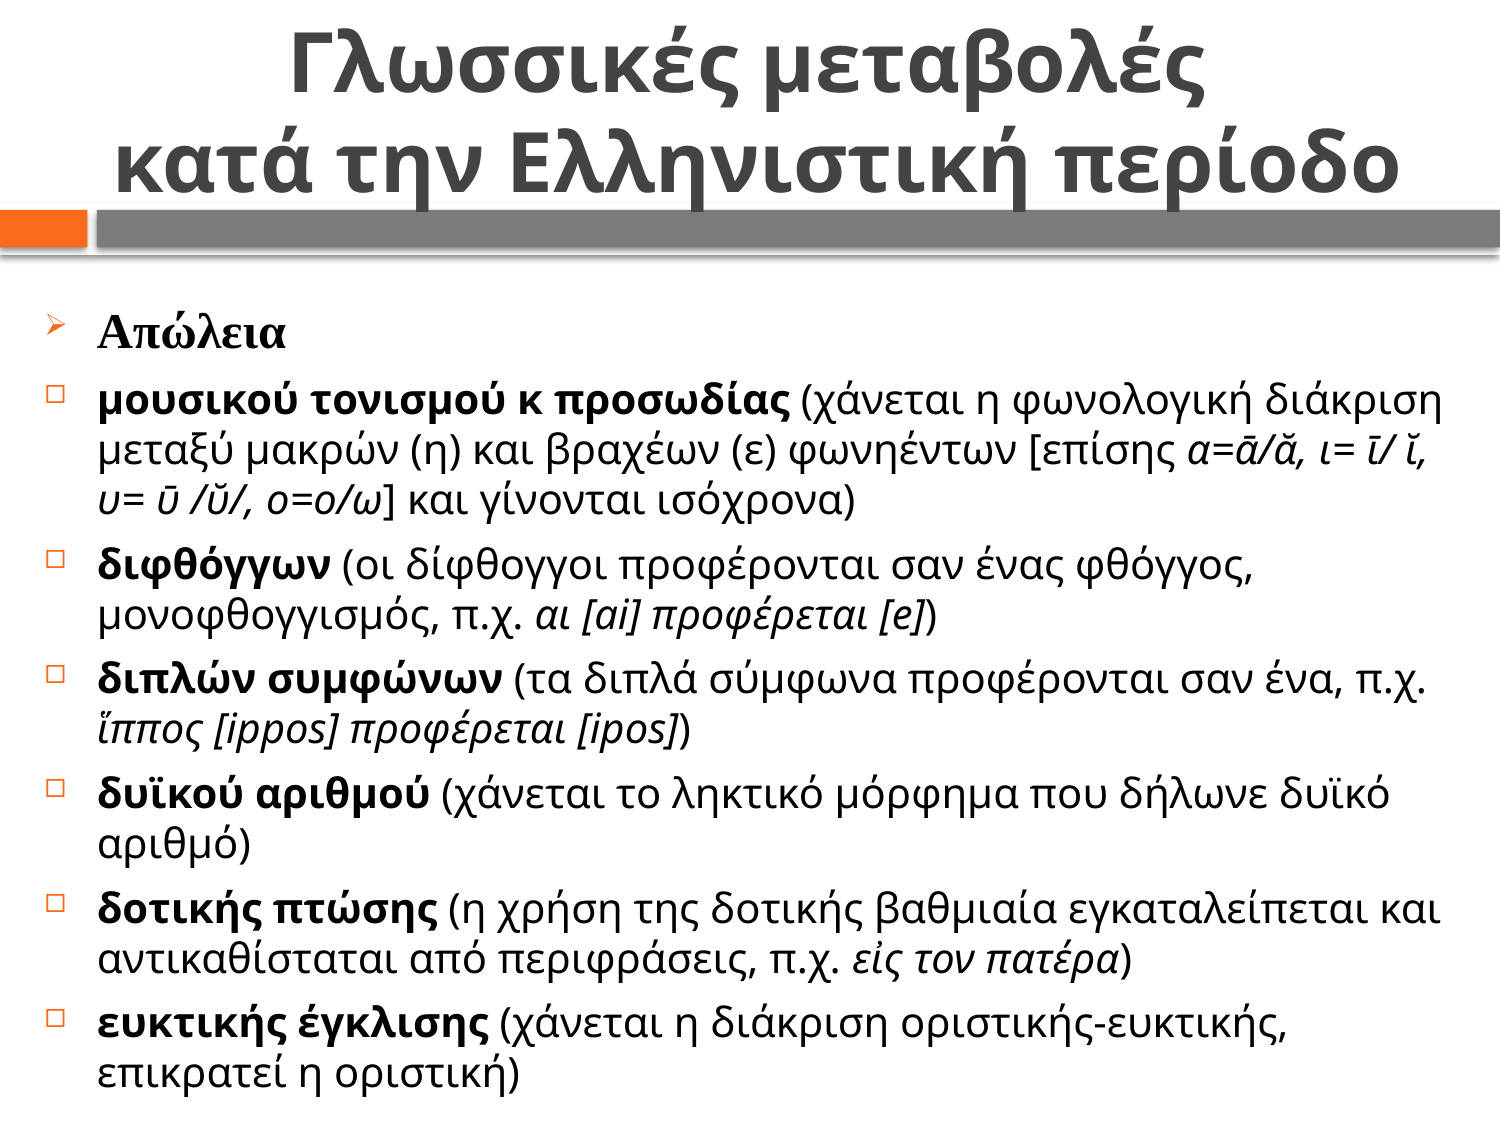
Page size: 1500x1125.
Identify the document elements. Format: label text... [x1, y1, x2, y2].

list Απώλεια μουσικού τονισμού κ προσωδίας (χάνεται η φωνολογική διάκριση μεταξύ μακρών (η) και βραχέων (ε) φωνηέντων [επίσης α=ᾱ/ᾰ, ι= ῑ/ ῐ, υ= ῡ /ῠ/, ο=ο/ω] και γίνονται ισόχρονα) διφθόγγων (οι δίφθογγοι προφέρονται σαν ένας φθόγγος, μονοφθογγισμός, π.χ. αι [ai] προφέρεται [e]) διπλών συμφώνων (τα διπλά σύμφωνα προφέρονται σαν ένα, π.χ. ἵππος [ippos] προφέρεται [ipos]) δυϊκού αριθμού (χάνεται το ληκτικό μόρφημα που δήλωνε δυϊκό αριθμό) δοτικής πτώσης (η χρήση της δοτικής βαθμιαία εγκαταλείπεται και αντικαθίσταται από περιφράσεις, π.χ. εἰς τον πατέρα) ευκτικής έγκλισης (χάνεται η διάκριση οριστικής-ευκτικής, επικρατεί η οριστική) [29, 290, 1460, 1107]
title Γλωσσικές μεταβολές κατά την Ελληνιστική περίοδο [76, 18, 1439, 201]
